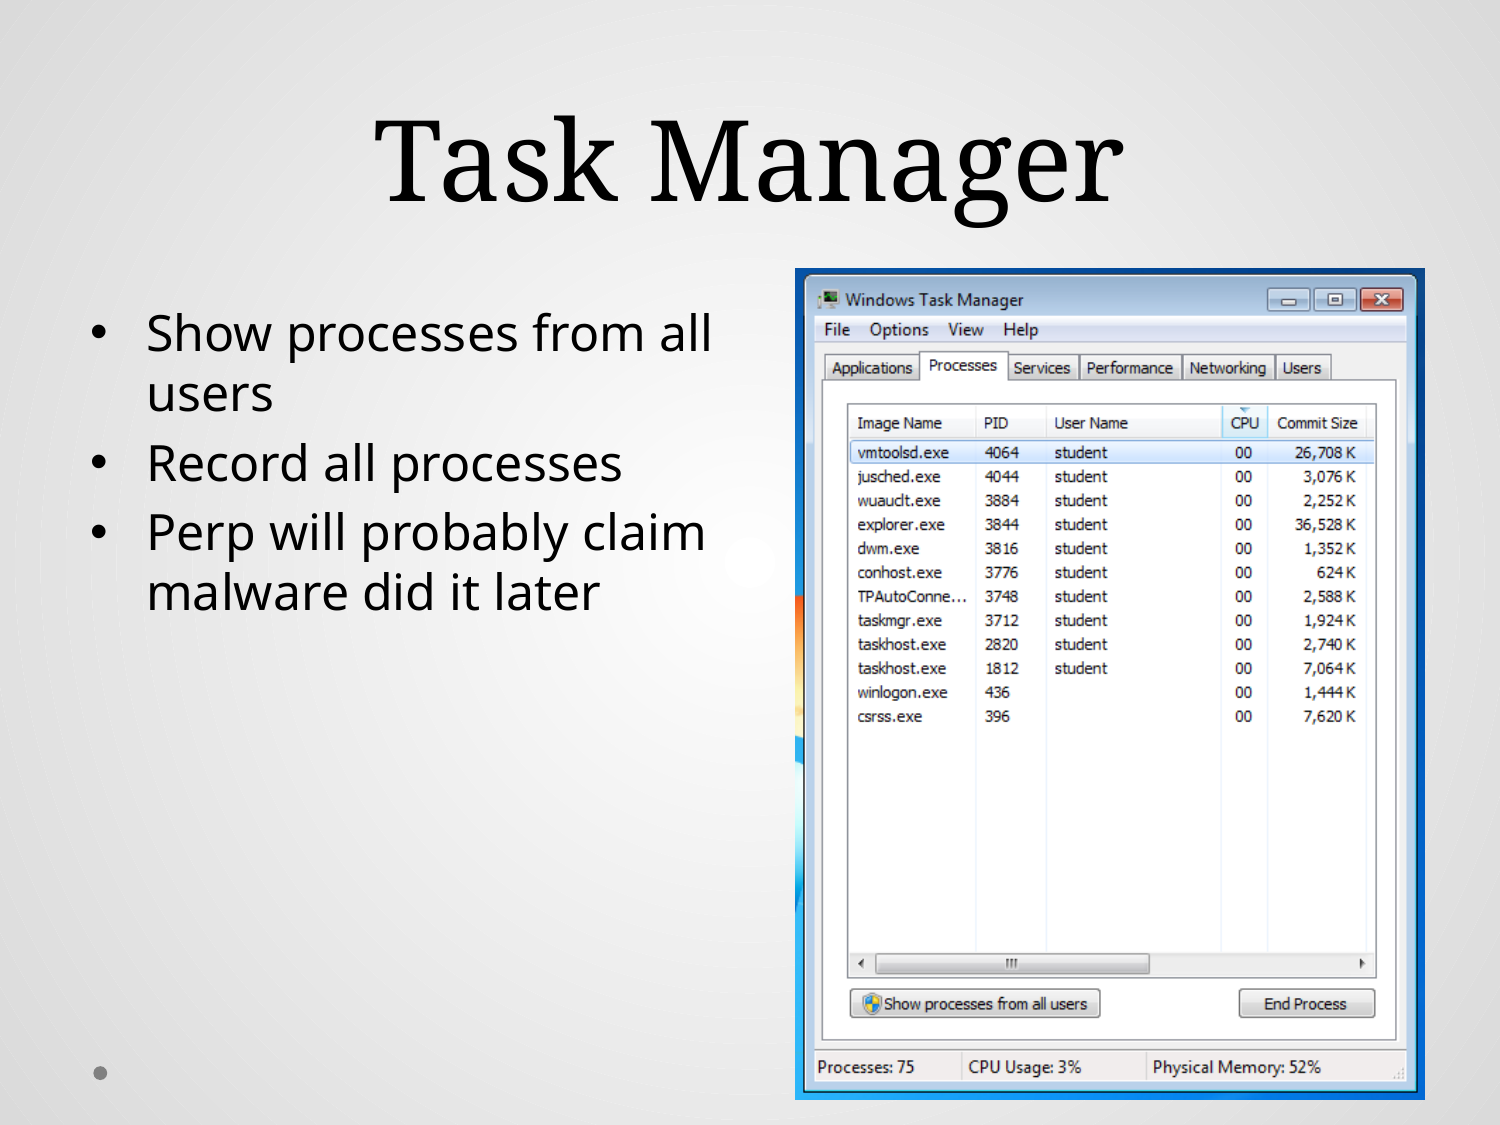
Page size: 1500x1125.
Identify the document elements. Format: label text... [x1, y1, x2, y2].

title Task Manager [75, 0, 1425, 232]
list Show processes from all users Record all processes Perp will probably claim malware did it later [75, 293, 753, 1005]
picture [794, 268, 1426, 1101]
